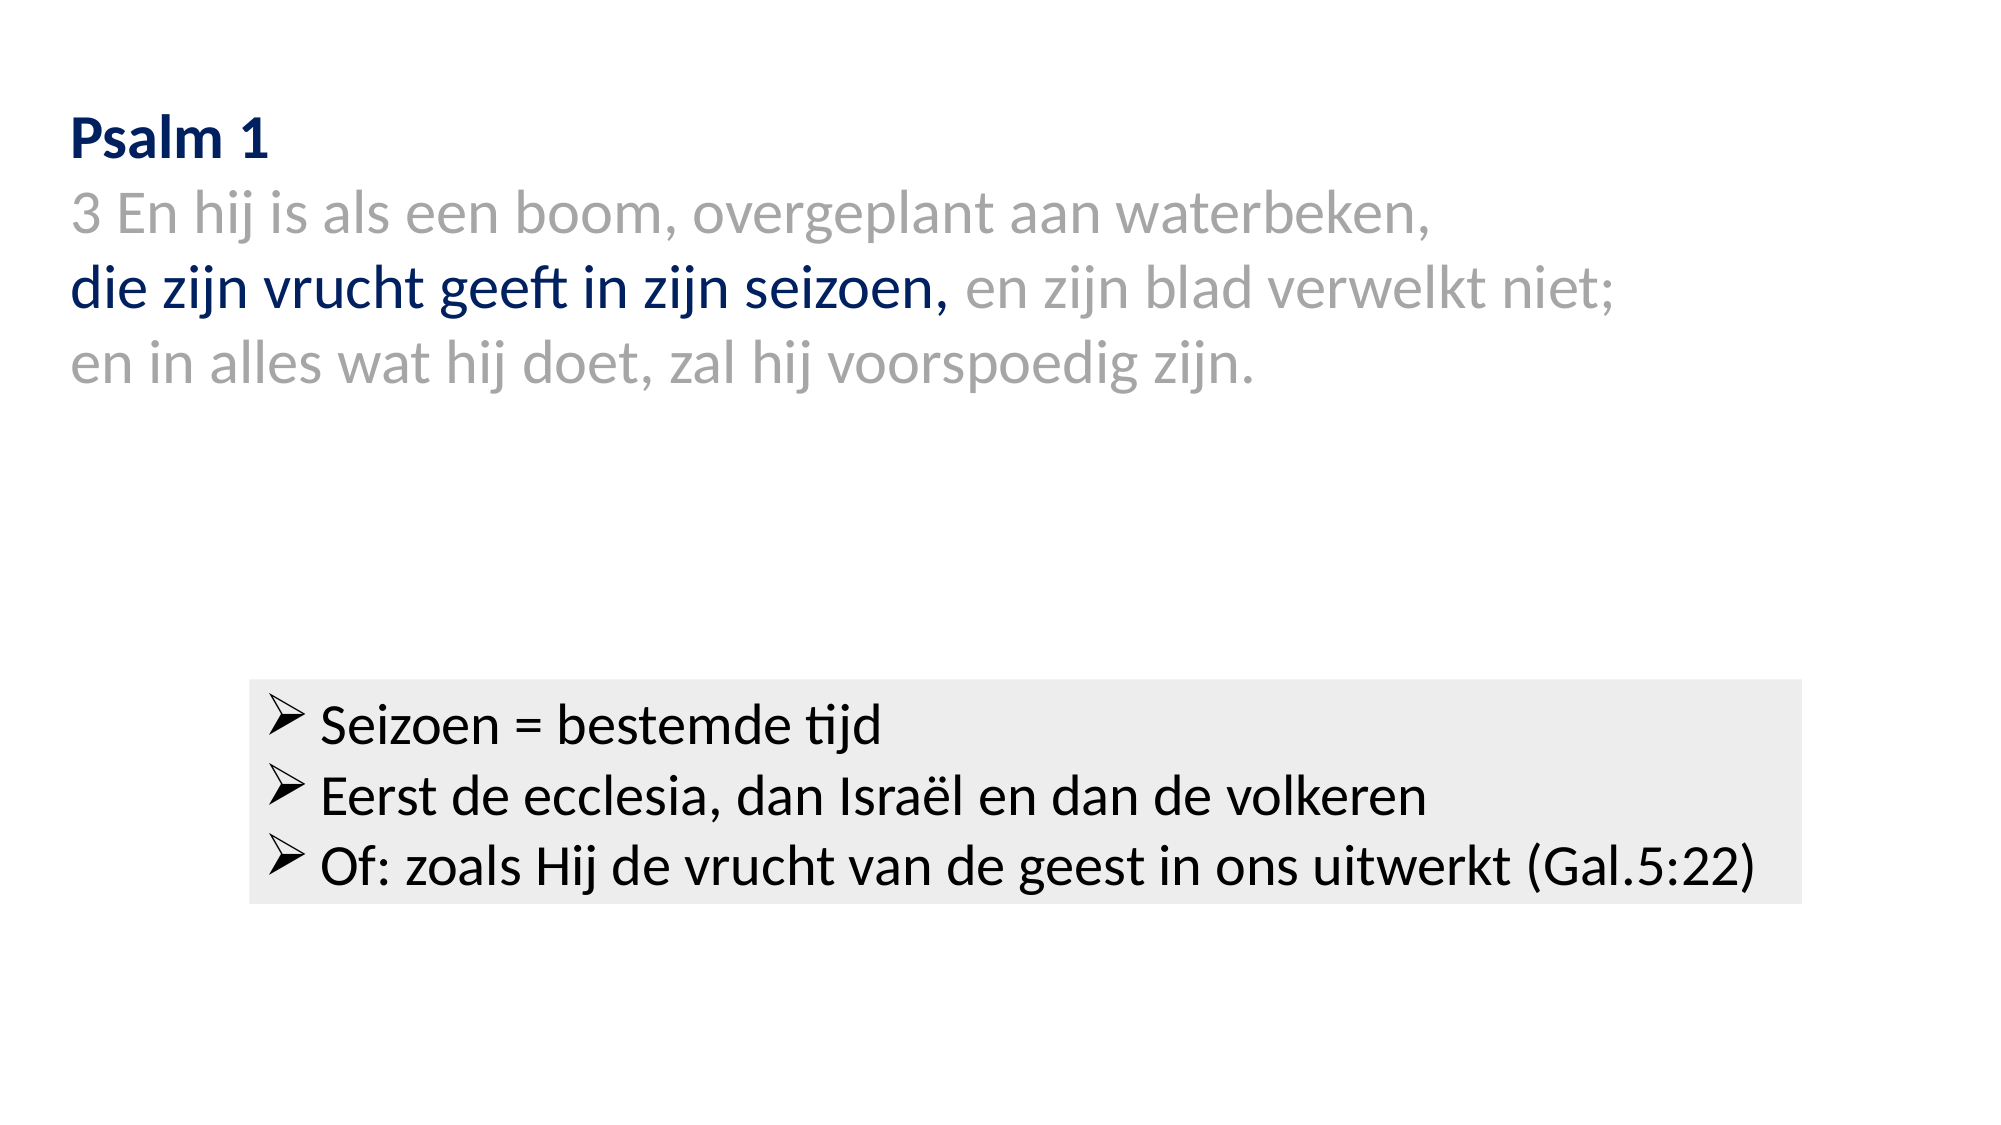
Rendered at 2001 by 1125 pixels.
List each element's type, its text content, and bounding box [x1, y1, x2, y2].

text_box Psalm 1 3 En hij is als een boom, overgeplant aan waterbeken, die zijn vrucht geeft in zijn seizoen, en zijn blad verwelkt niet; en in alles wat hij doet, zal hij voorspoedig zijn. [55, 88, 1962, 404]
text_box Seizoen = bestemde tijd Eerst de ecclesia, dan Israël en dan de volkeren Of: zoals Hij de vrucht van de geest in ons uitwerkt (Gal.5:22) [249, 679, 1802, 904]
